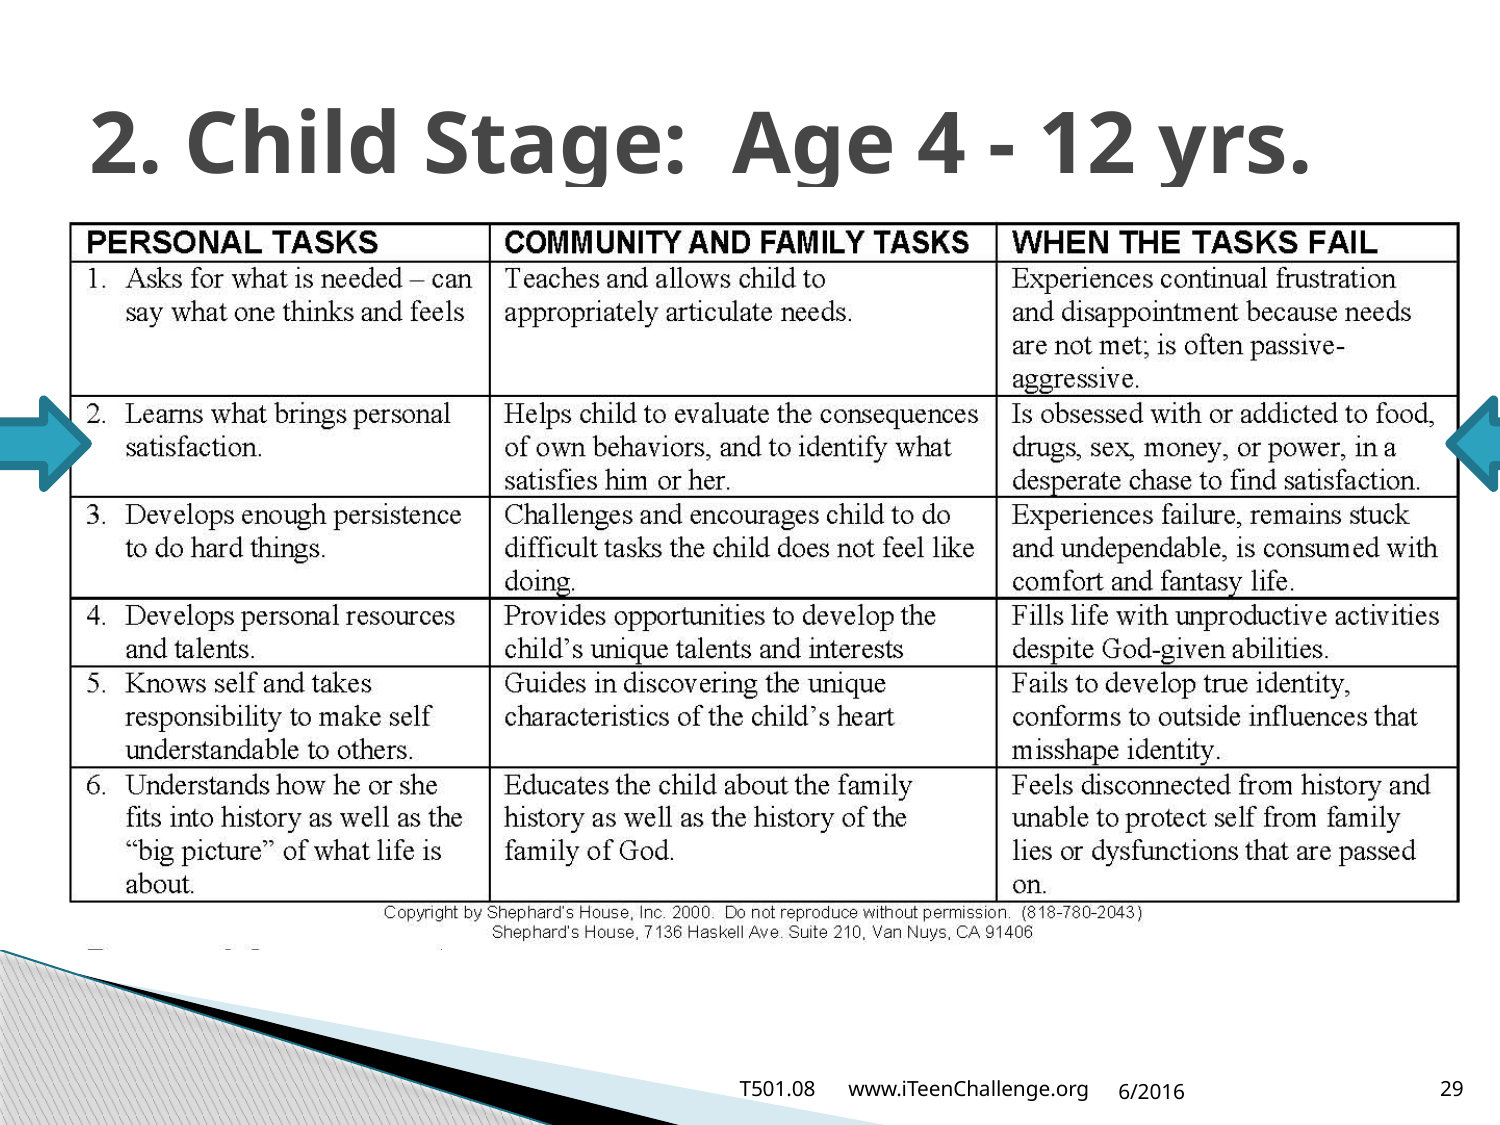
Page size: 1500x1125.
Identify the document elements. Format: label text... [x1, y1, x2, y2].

slide_number 6/2016 [1103, 1051, 1419, 1112]
slide_number 29 [1419, 1051, 1479, 1112]
picture [0, 187, 1500, 951]
footer T501.08 www.iTeenChallenge.org [718, 1051, 1103, 1112]
title 2. Child Stage: Age 4 - 12 yrs. [75, 45, 1425, 187]
